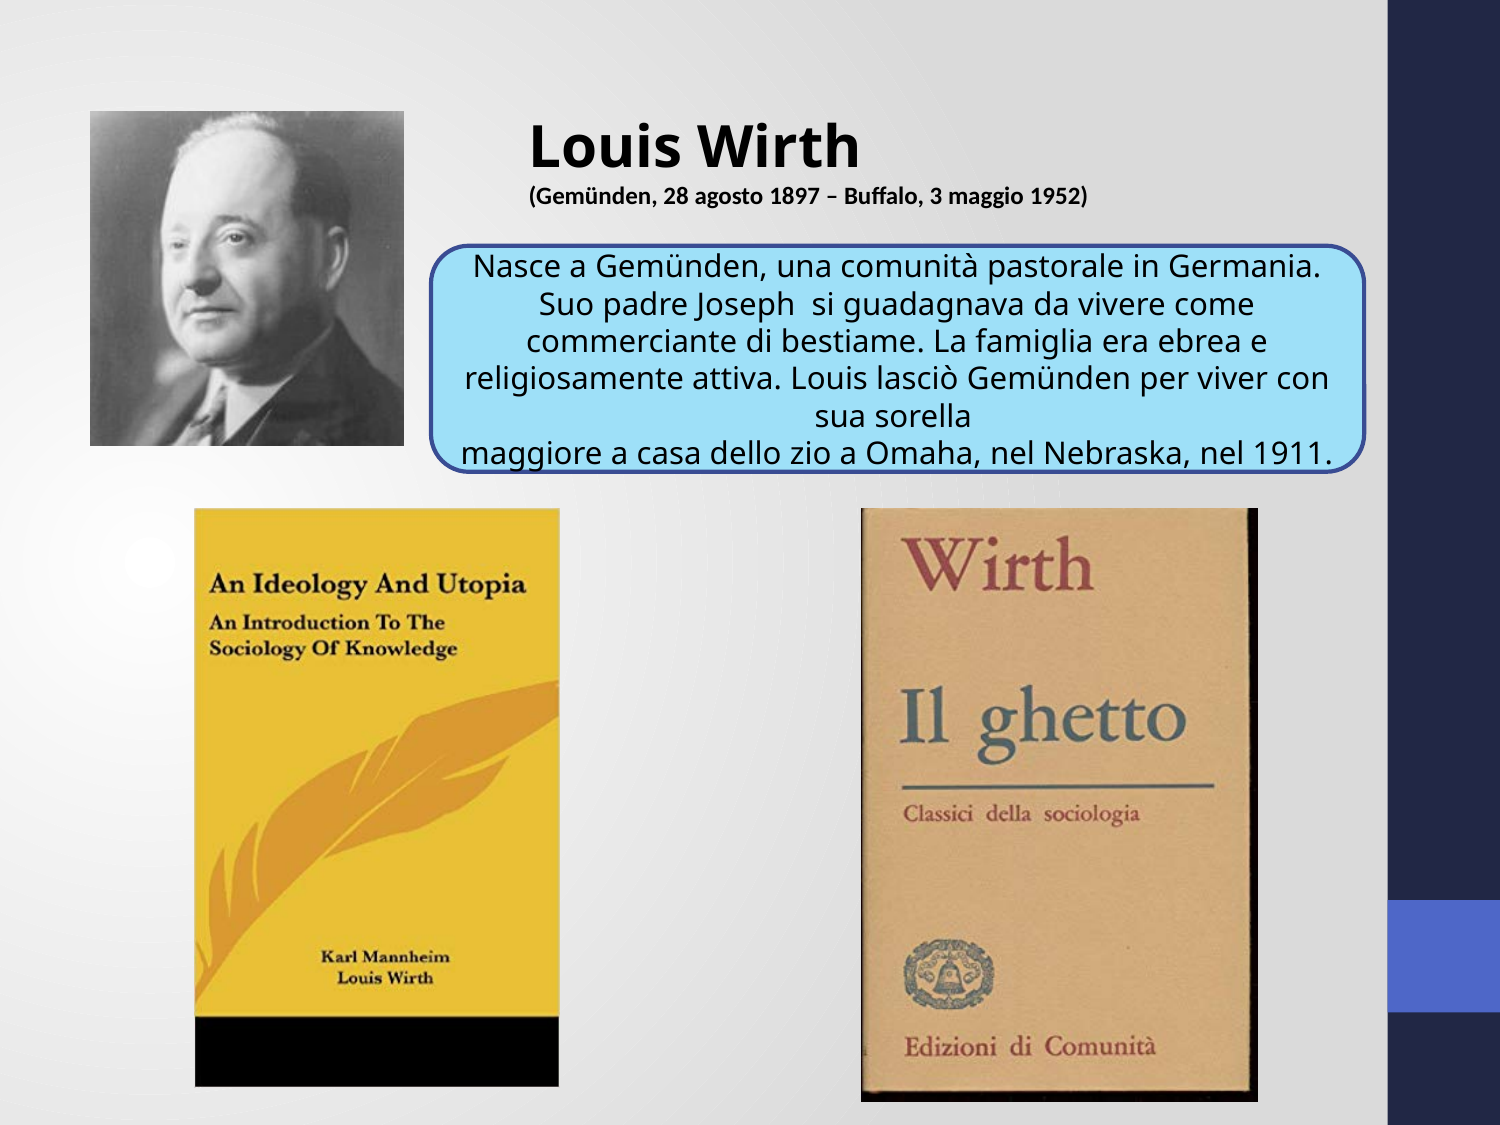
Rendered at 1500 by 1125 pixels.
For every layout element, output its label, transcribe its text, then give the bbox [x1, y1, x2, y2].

picture [89, 111, 404, 447]
picture [861, 508, 1258, 1102]
picture [194, 507, 560, 1088]
text_box Nasce a Gemünden, una comunità pastorale in Germania. Suo padre Joseph si guadagnava da vivere come commerciante di bestiame. La famiglia era ebrea e religiosamente attiva. Louis lasciò Gemünden per viver con sua sorella maggiore a casa dello zio a Omaha, nel Nebraska, nel 1911. [428, 243, 1367, 474]
text_box Louis Wirth (Gemünden, 28 agosto 1897 – Buffalo, 3 maggio 1952) [513, 101, 1258, 217]
